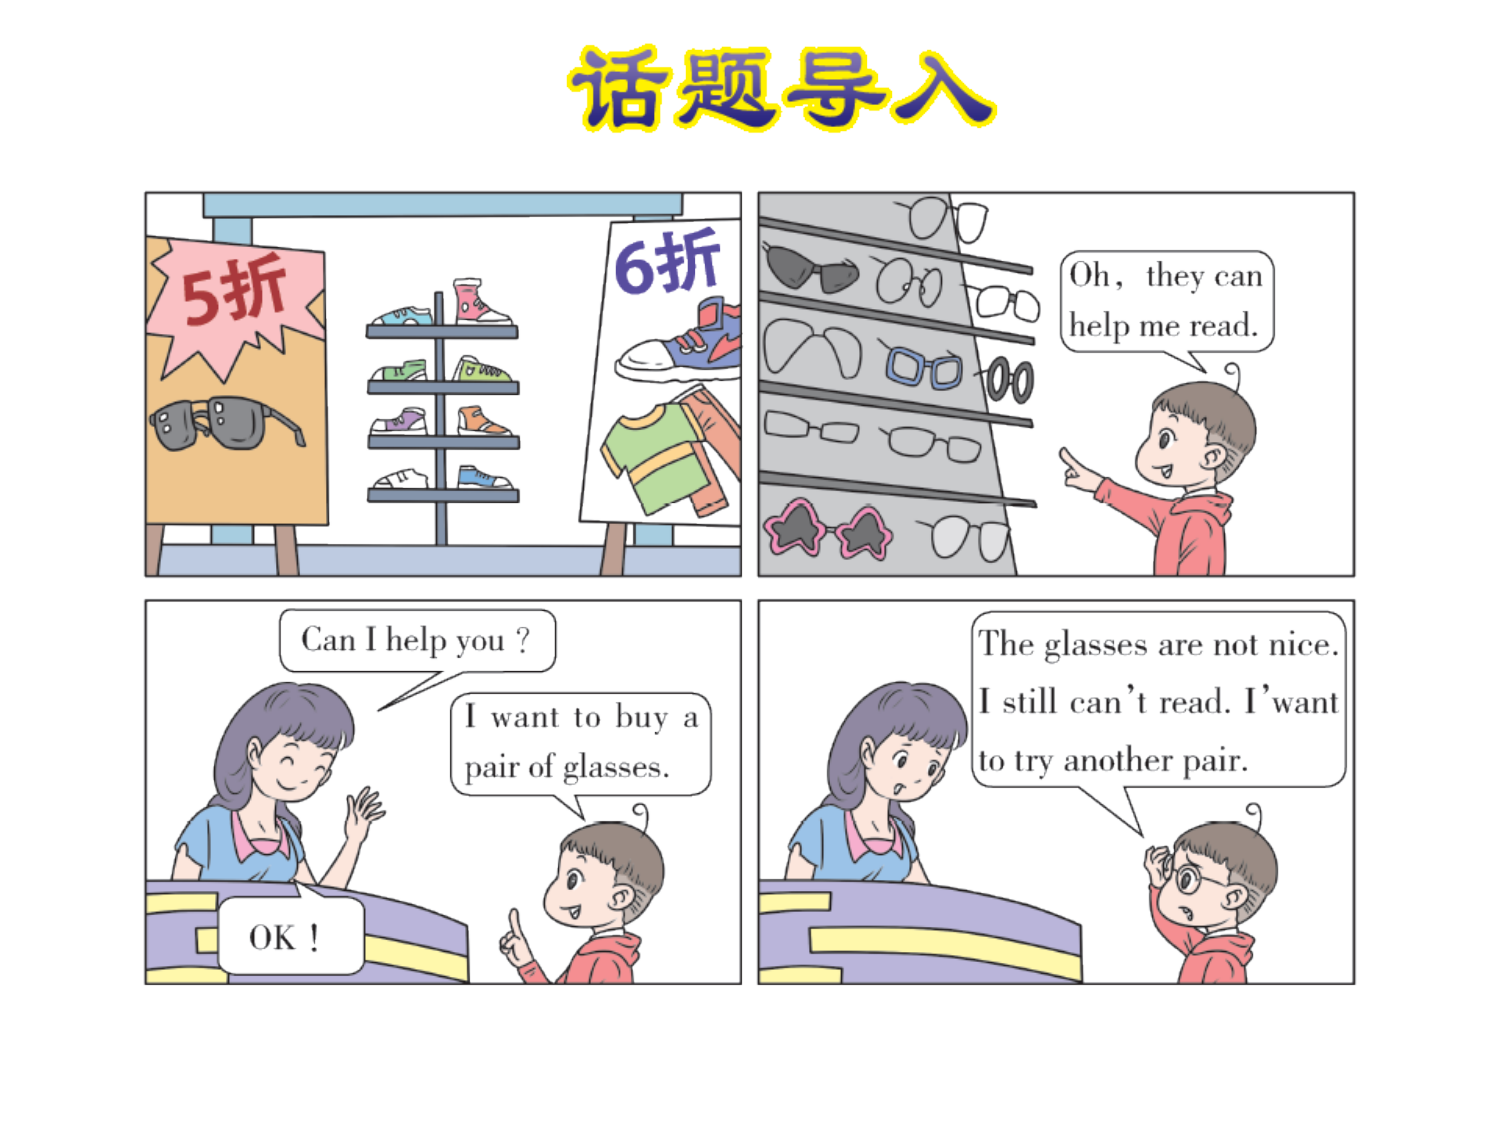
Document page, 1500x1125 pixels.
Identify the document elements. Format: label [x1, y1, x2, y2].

picture [559, 30, 1007, 149]
picture [139, 186, 1361, 987]
